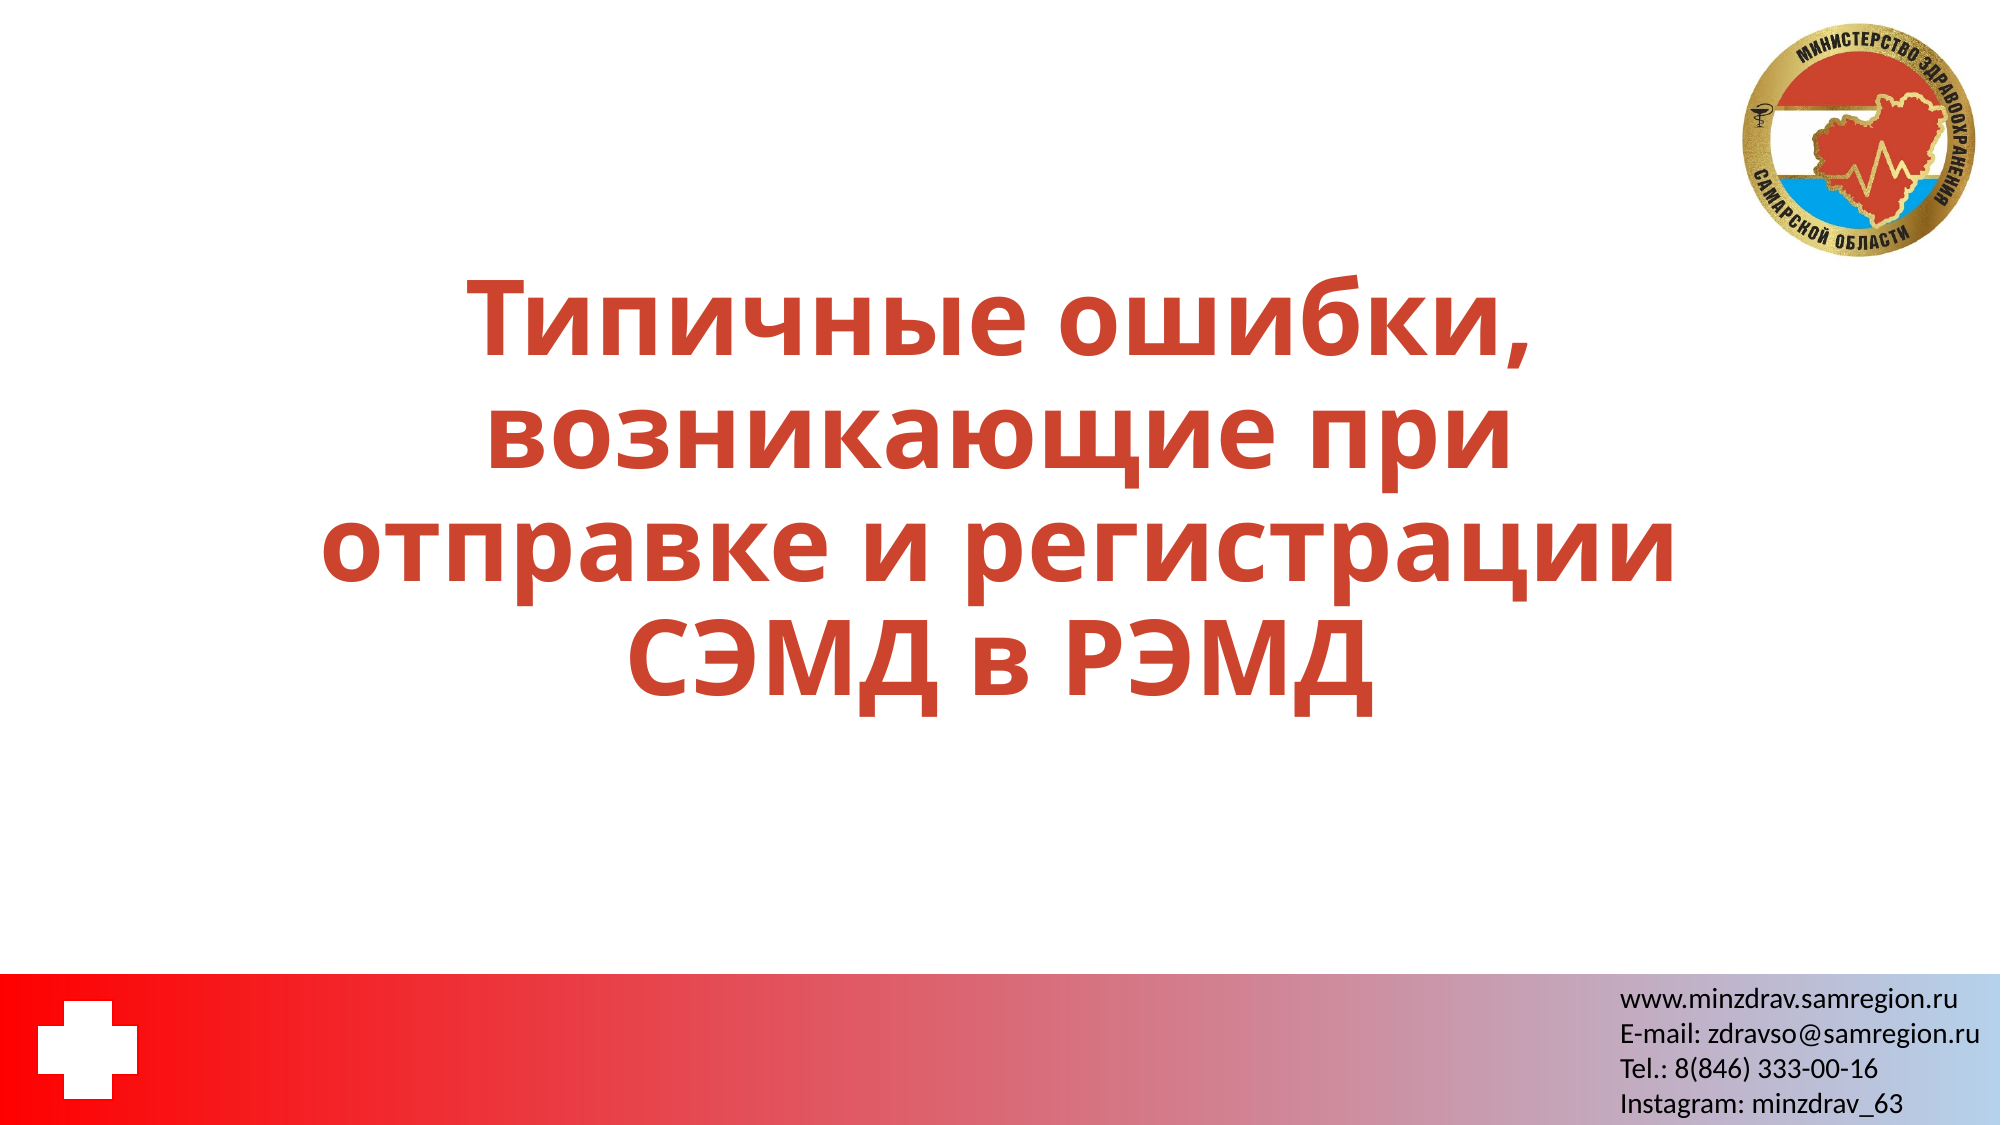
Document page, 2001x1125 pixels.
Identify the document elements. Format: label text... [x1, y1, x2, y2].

picture [1725, 2, 1982, 268]
title Типичные ошибки, возникающие при отправке и регистрации СЭМД в РЭМД [302, 236, 1698, 746]
